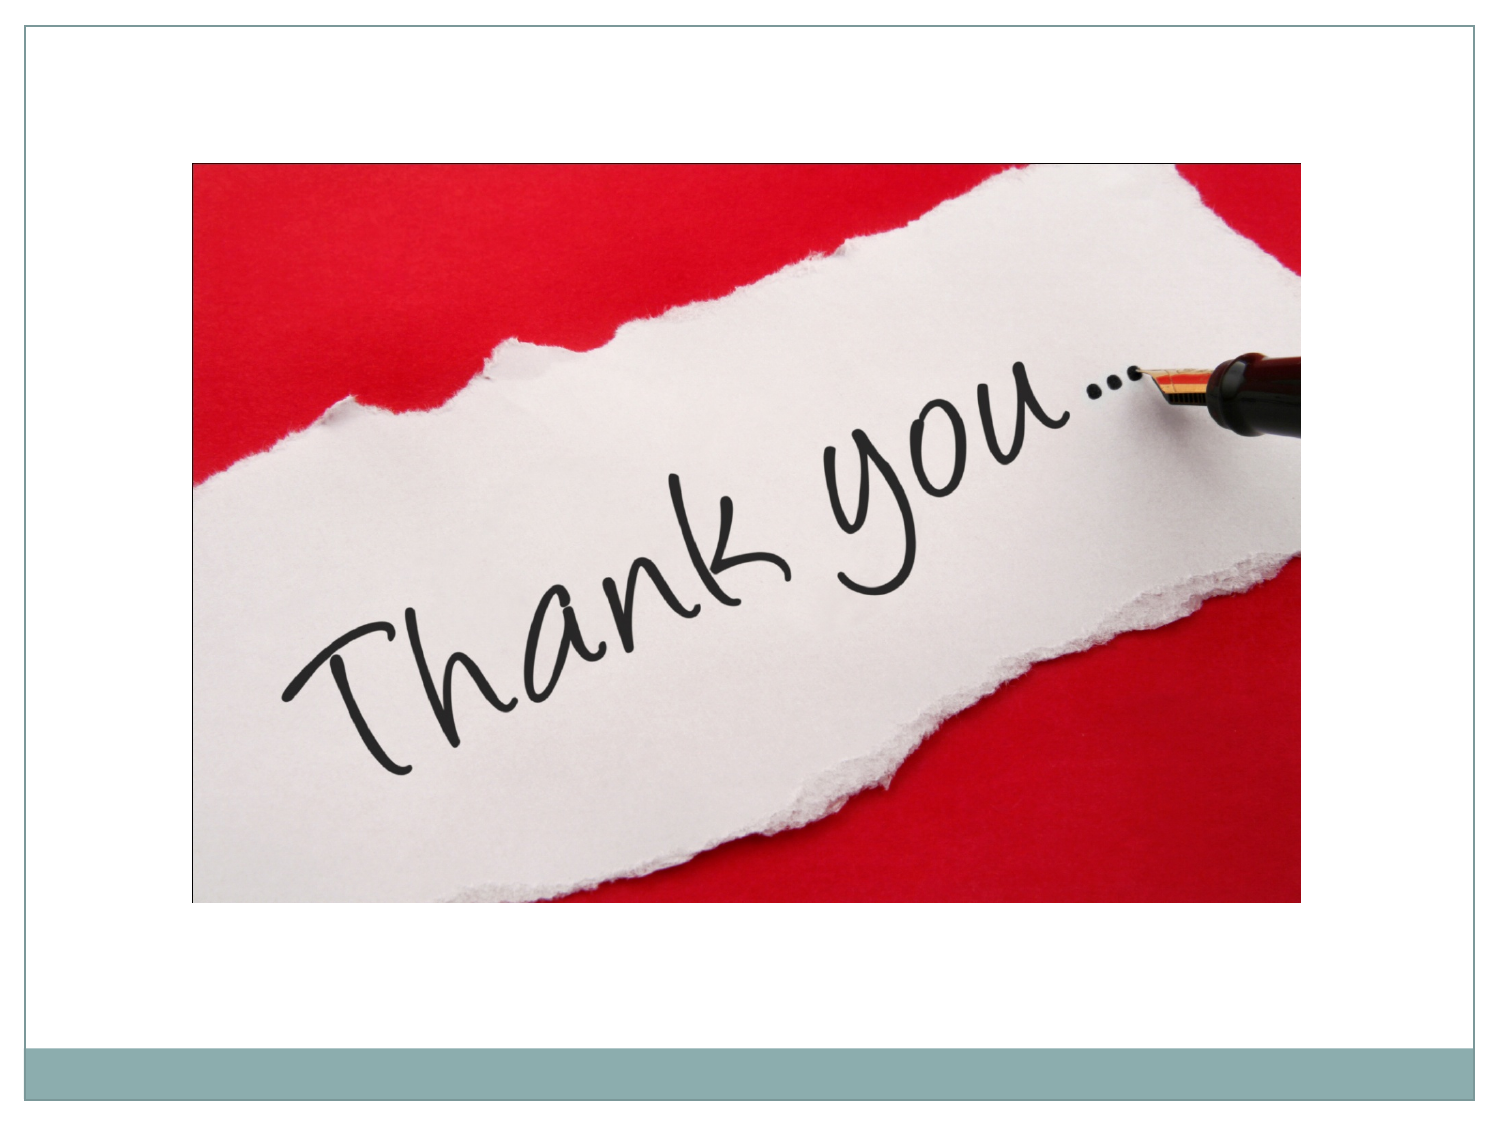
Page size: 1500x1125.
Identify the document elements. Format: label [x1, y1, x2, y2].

picture [192, 163, 1302, 903]
